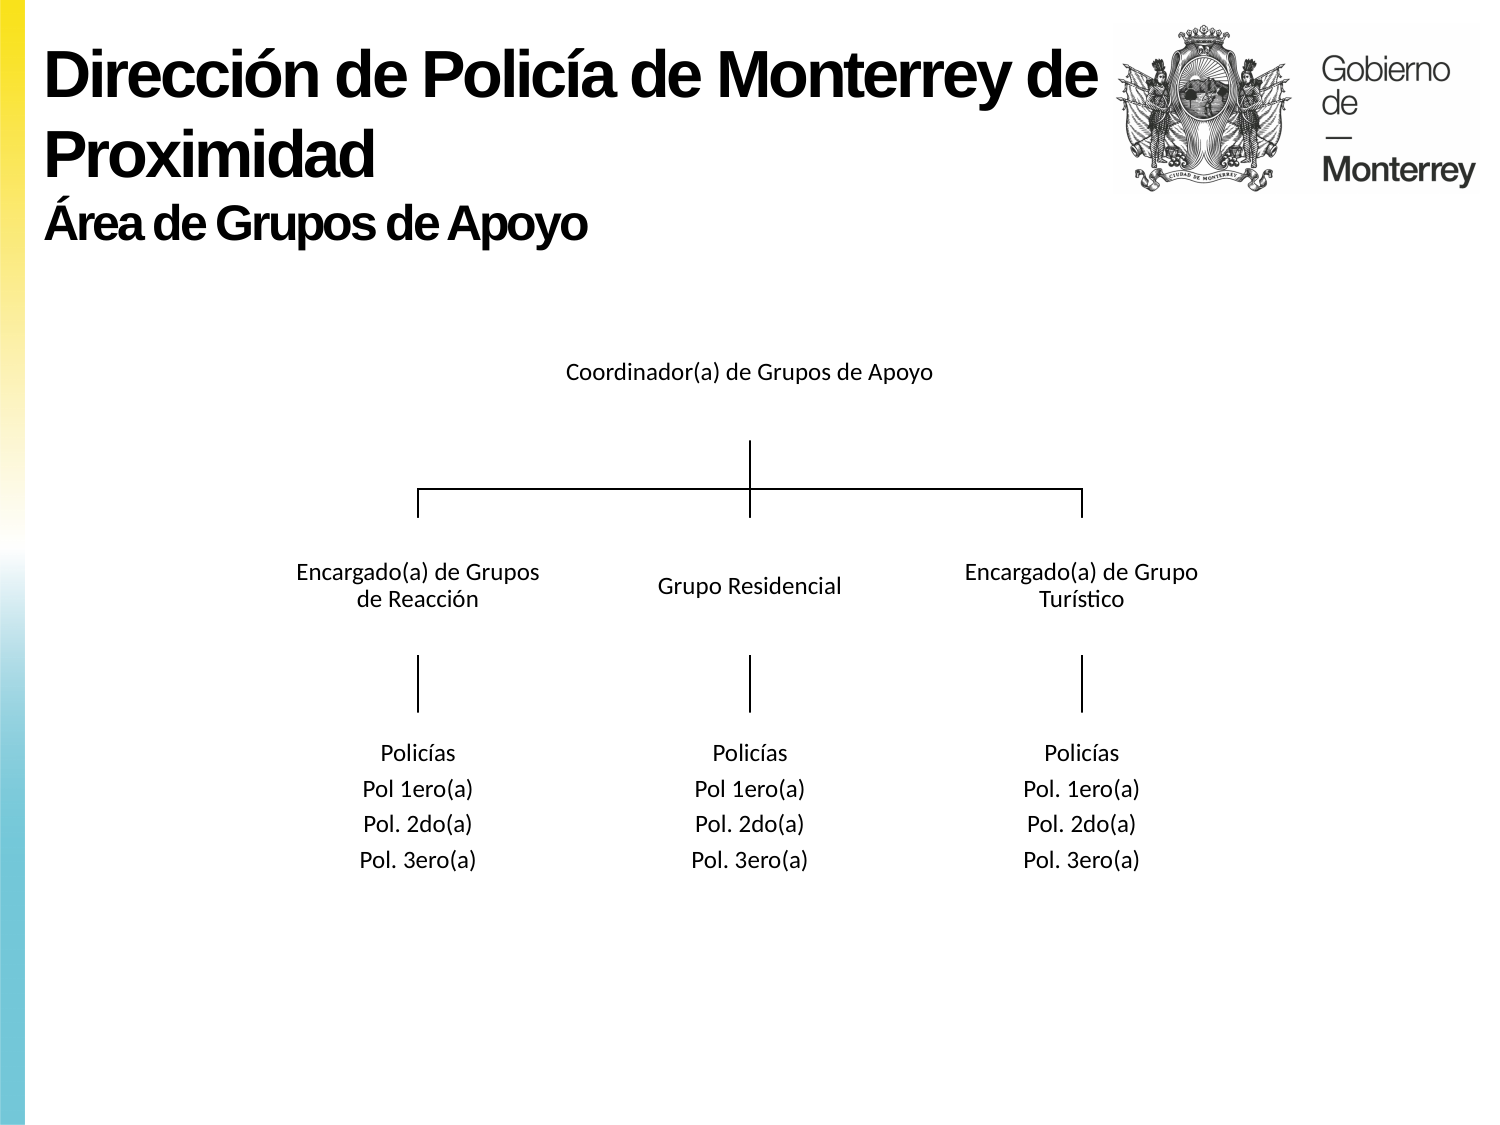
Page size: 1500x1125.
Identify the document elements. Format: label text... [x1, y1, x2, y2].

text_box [280, 231, 1220, 993]
text_box Dirección de Policía de Monterrey de Proximidad Área de Grupos de Apoyo [28, 23, 1149, 259]
picture [0, 0, 25, 1125]
picture [1149, 23, 1480, 194]
